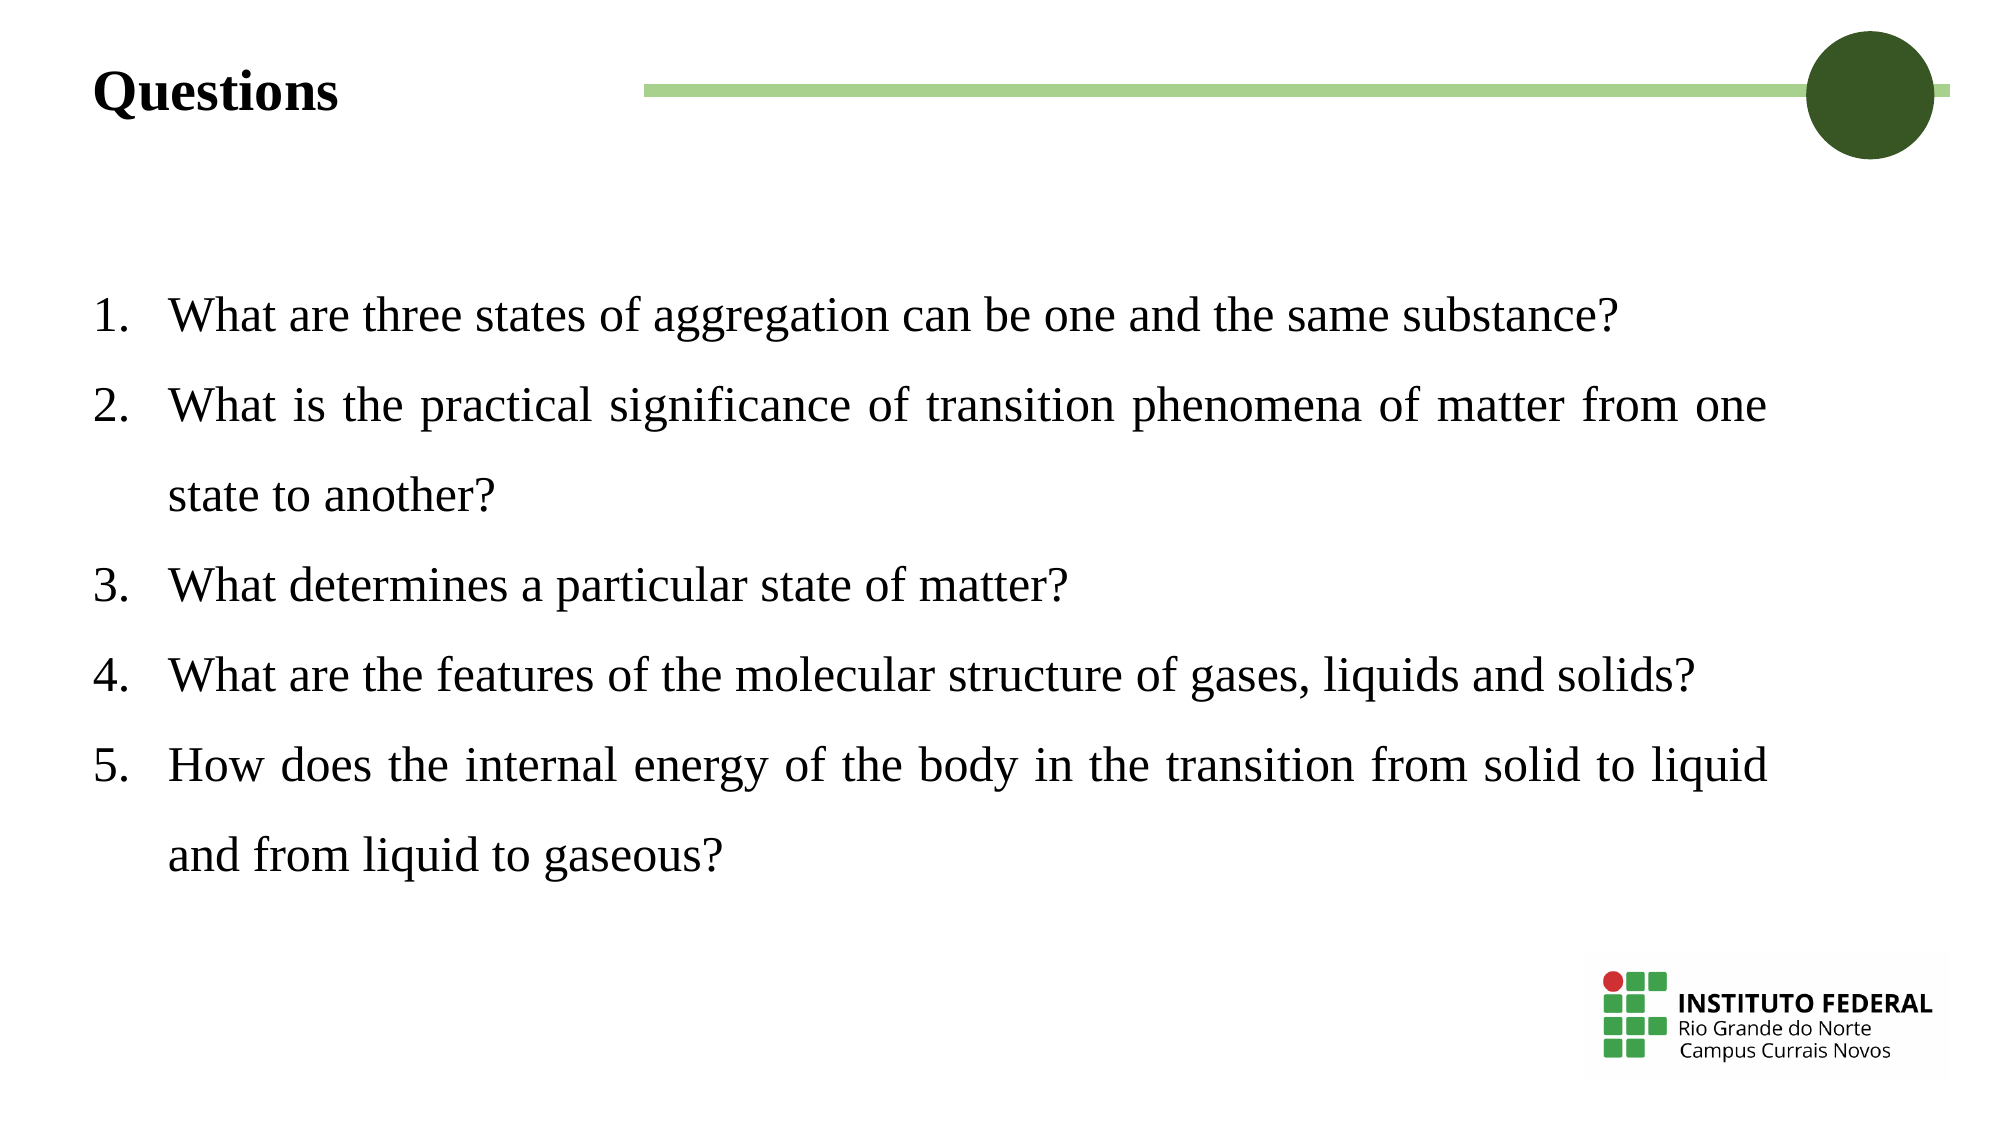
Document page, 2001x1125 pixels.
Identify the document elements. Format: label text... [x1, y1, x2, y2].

picture [1584, 952, 1950, 1080]
text_box What are three states of aggregation can be one and the same substance? What is the practical significance of transition phenomena of matter from one state to another? What determines a particular state of matter? What are the features of the molecular structure of gases, liquids and solids? How does the internal energy of the body in the transition from solid to liquid and from liquid to gaseous? [78, 243, 1784, 889]
title Questions [78, 53, 907, 200]
